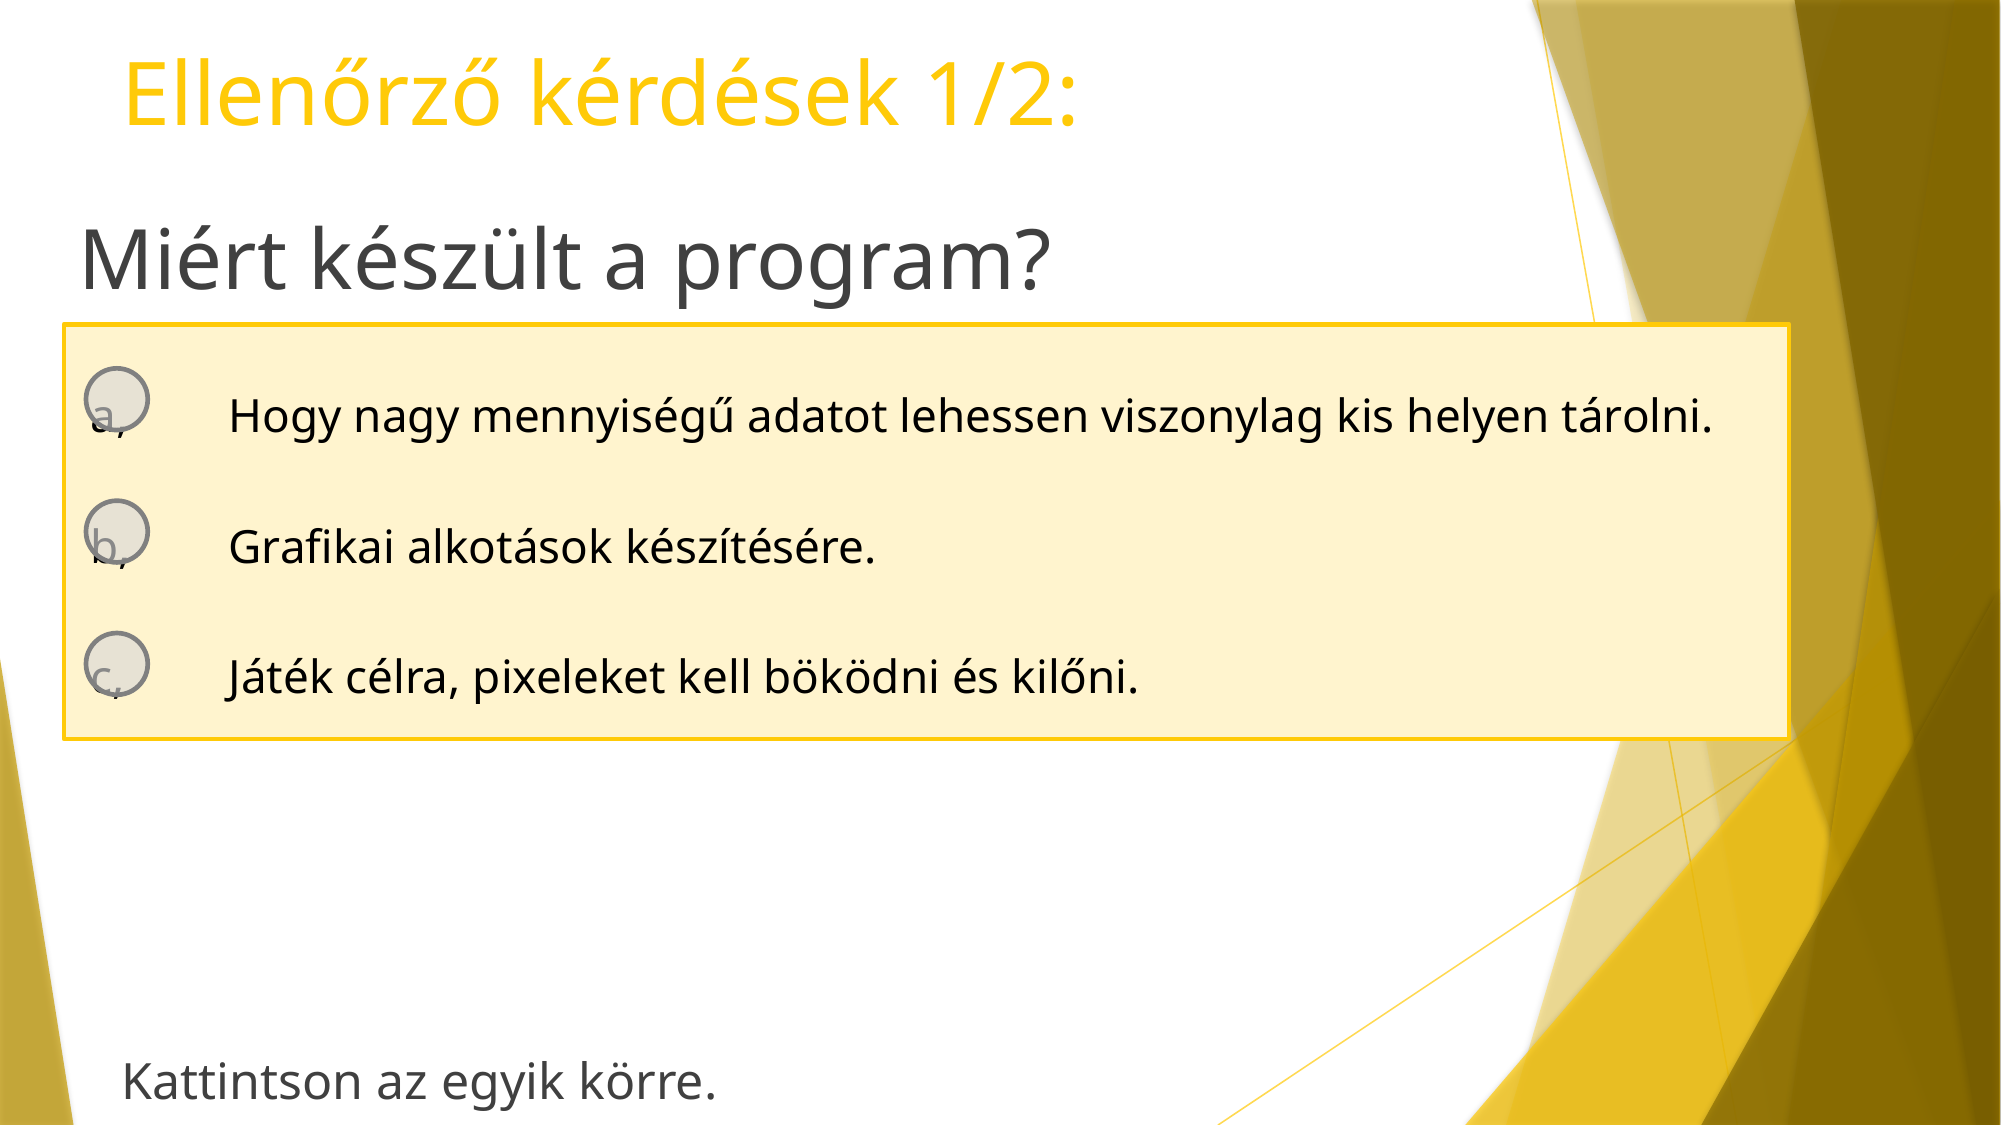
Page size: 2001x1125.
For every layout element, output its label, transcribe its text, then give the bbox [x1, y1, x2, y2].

text_box [84, 631, 150, 697]
text_box Ellenőrző kérdések 1/2: [106, 29, 1518, 150]
text_box Miért készült a program? [63, 198, 1069, 324]
text_box [84, 499, 150, 565]
text_box Kattintson az egyik körre. [106, 1042, 1112, 1125]
text_box a, Hogy nagy mennyiségű adatot lehessen viszonylag kis helyen tárolni. b, Grafikai alkotások készítésére. c, Játék célra, pixeleket kell böködni és kilőni. [63, 324, 1789, 739]
text_box [84, 366, 150, 432]
